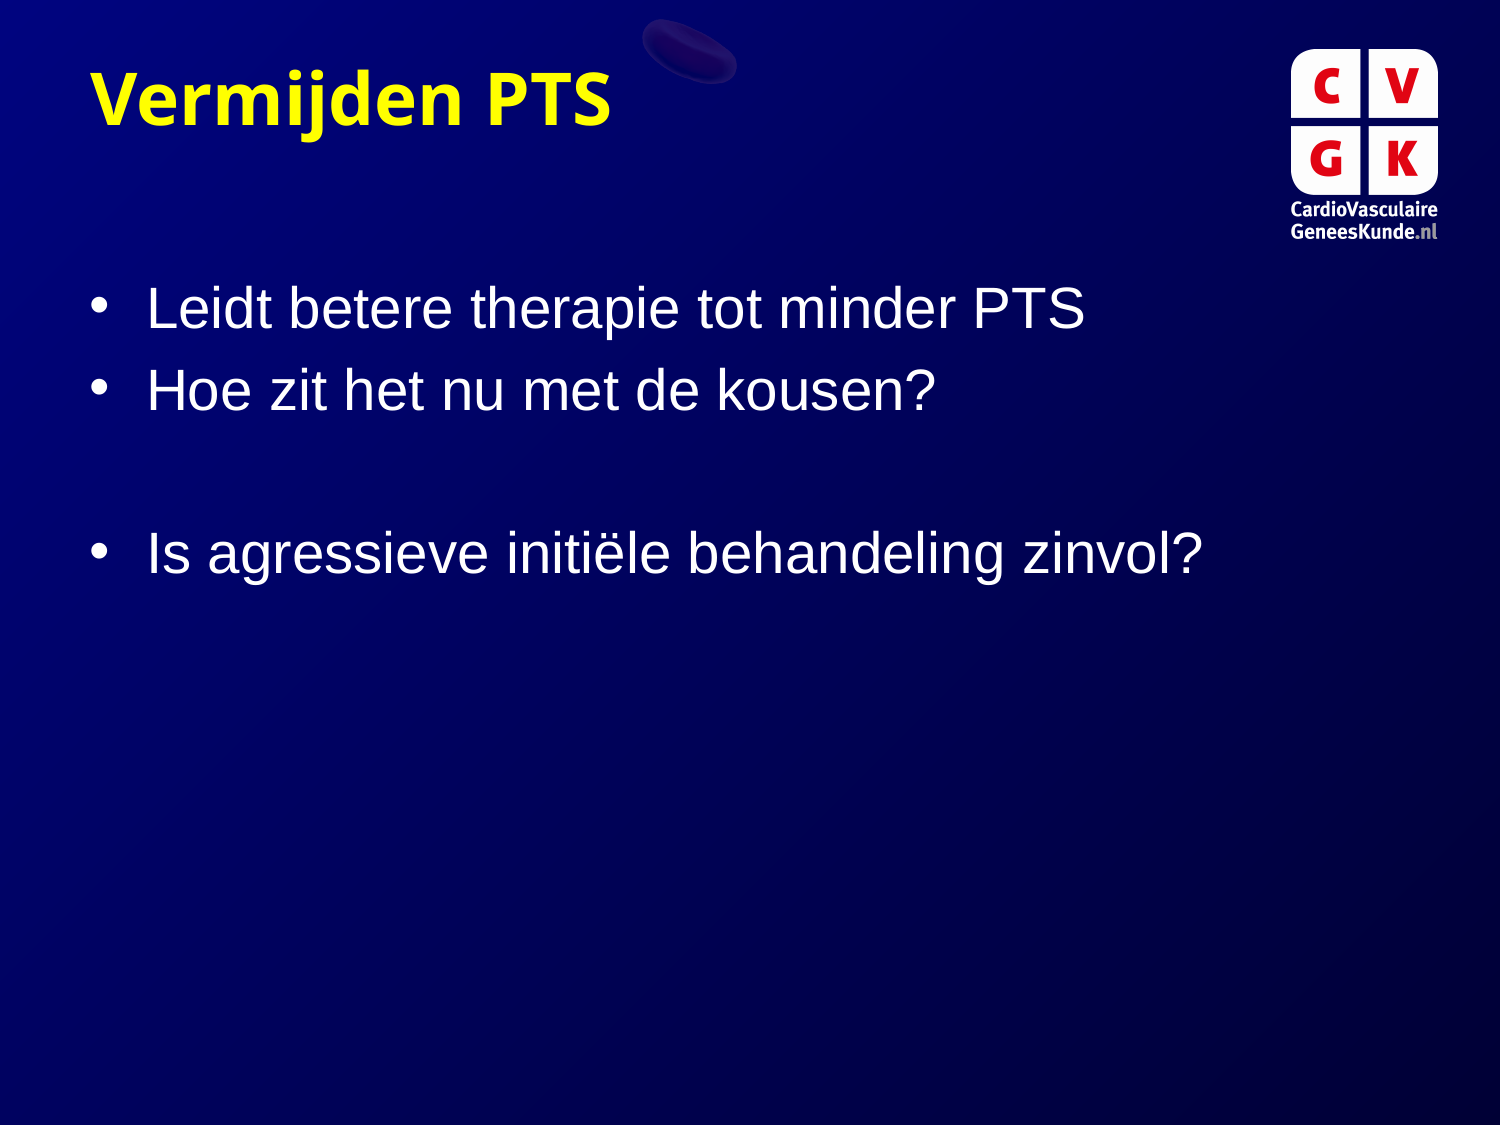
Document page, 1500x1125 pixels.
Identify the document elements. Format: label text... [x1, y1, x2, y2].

list Leidt betere therapie tot minder PTS Hoe zit het nu met de kousen? Is agressieve initiële behandeling zinvol? [75, 262, 1425, 1005]
title Vermijden PTS [75, 45, 1292, 233]
picture [1291, 49, 1438, 239]
